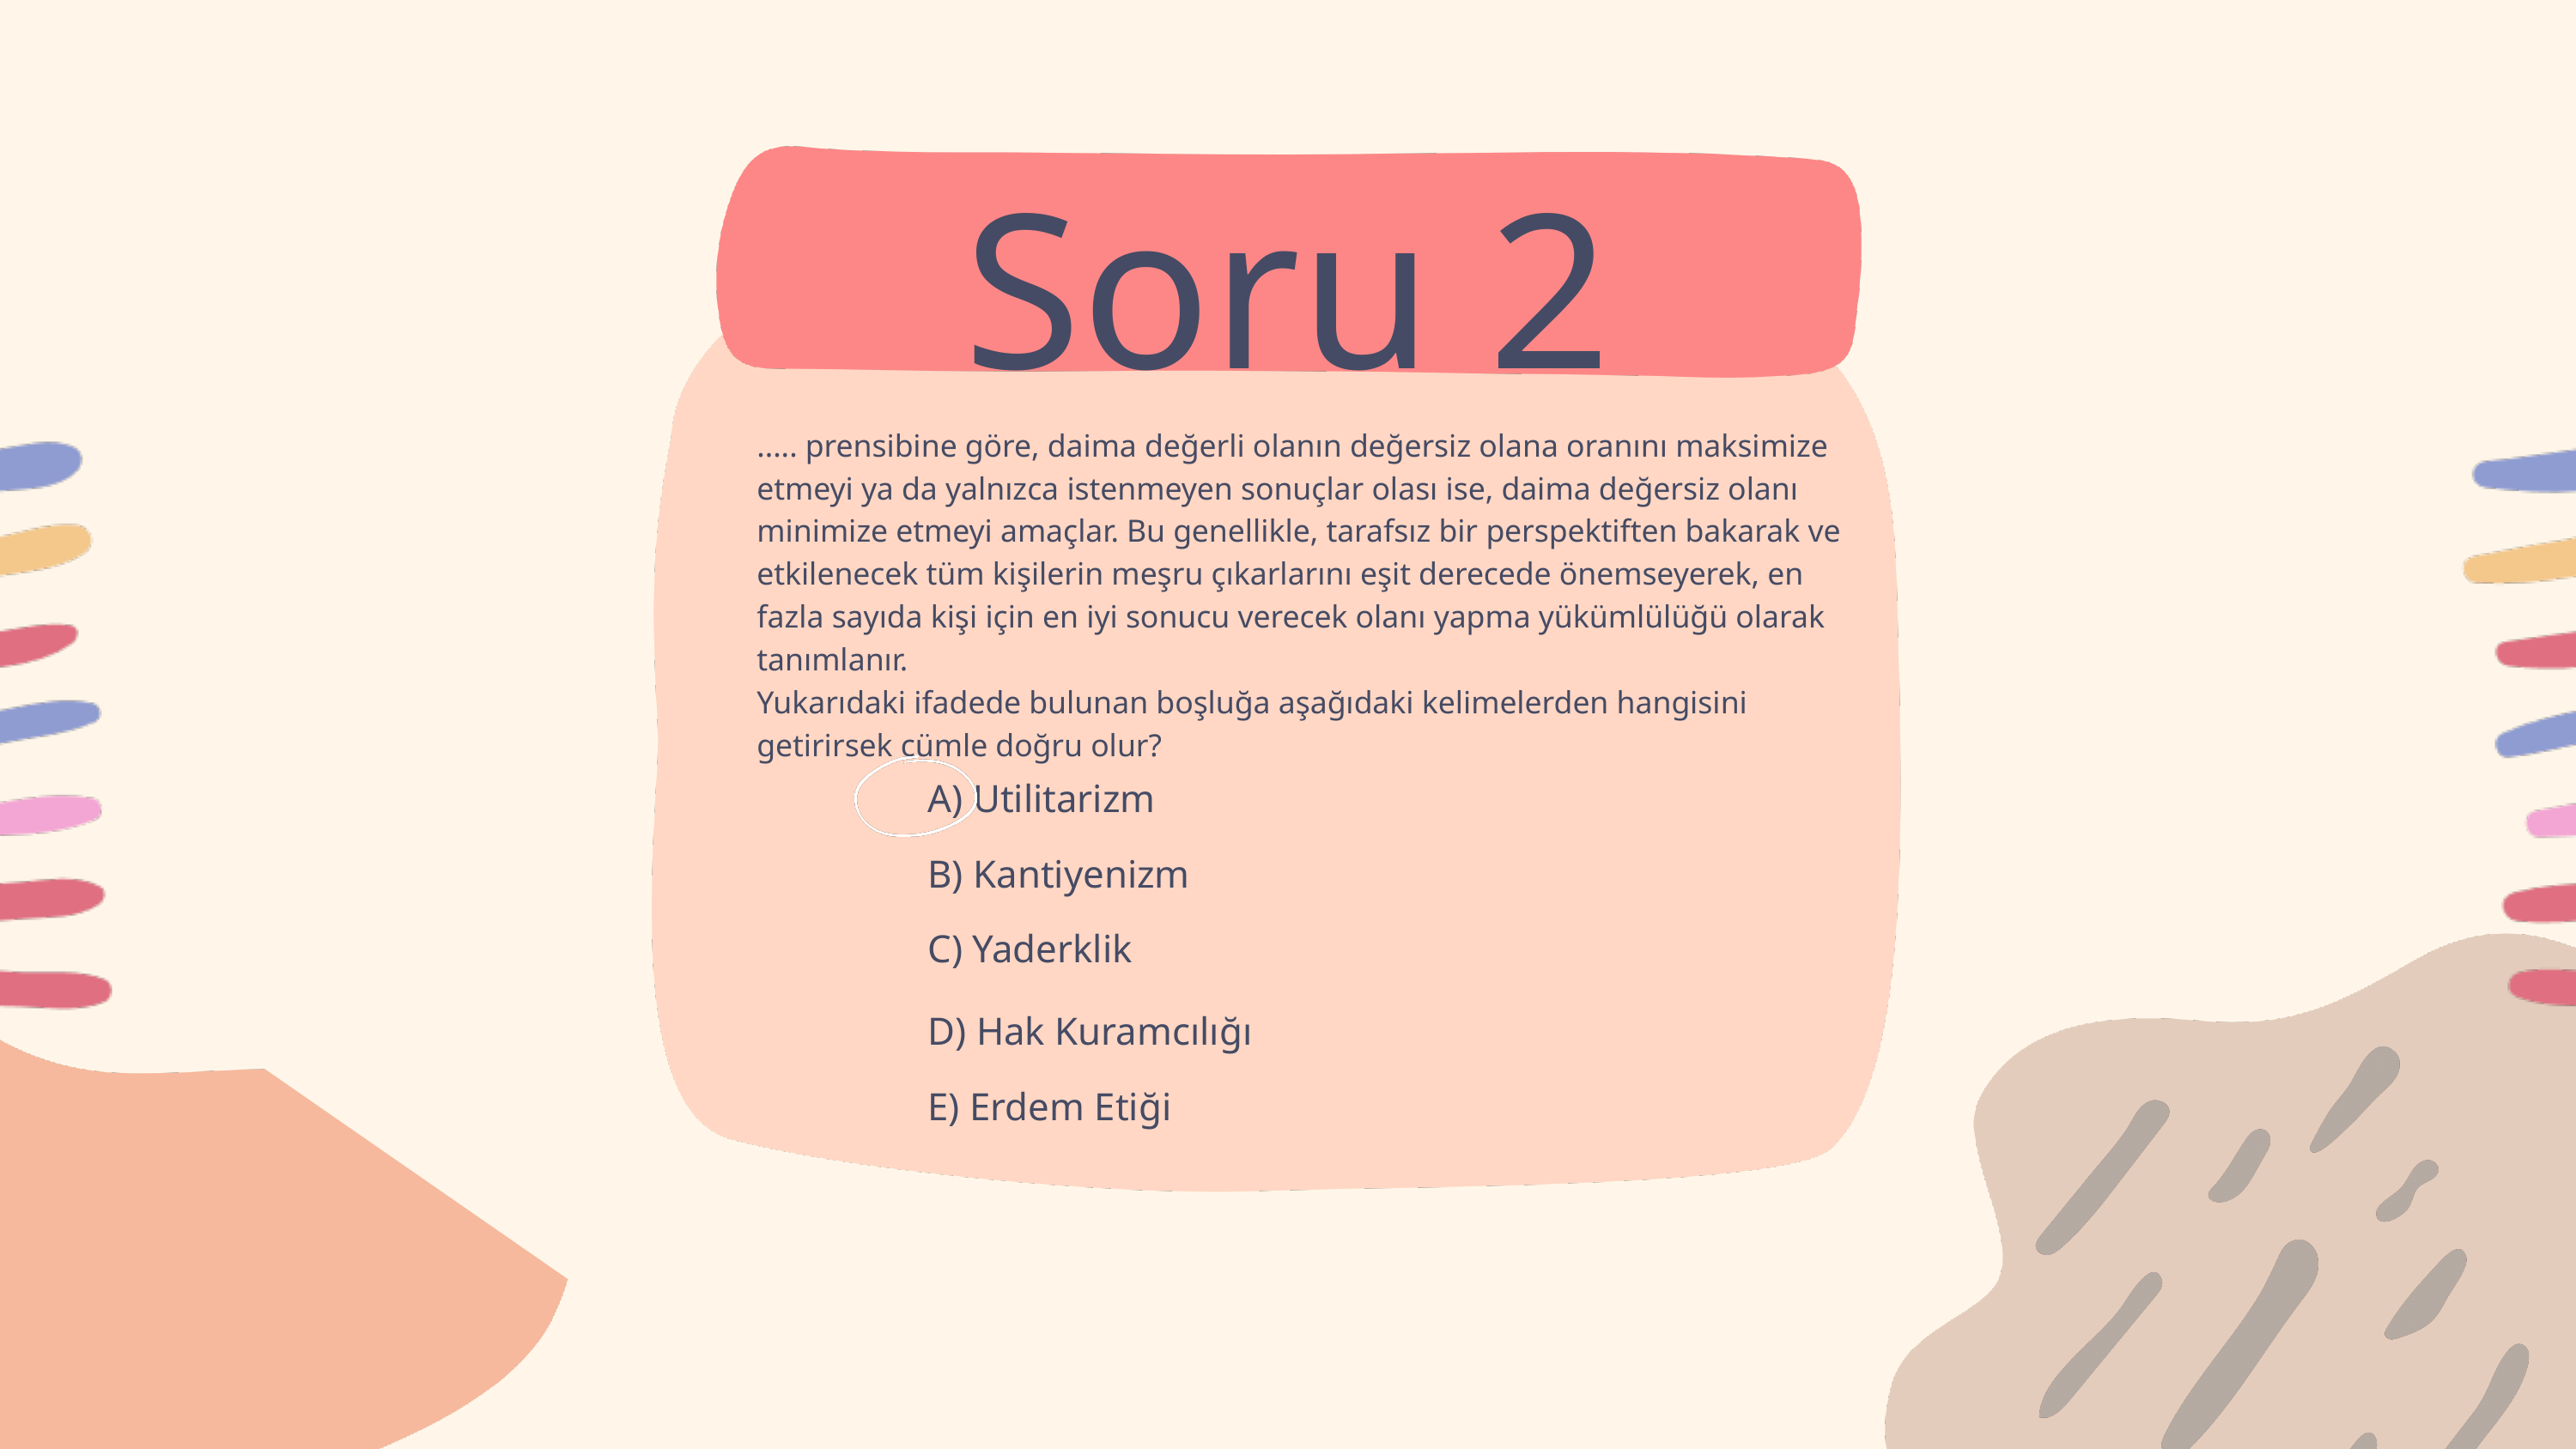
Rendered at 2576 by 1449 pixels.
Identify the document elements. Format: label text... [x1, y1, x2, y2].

text_box [0, 434, 114, 1015]
text_box E) Erdem Etiği [927, 1075, 1312, 1128]
text_box [616, 252, 1906, 1197]
text_box [710, 144, 756, 380]
text_box [1865, 924, 2576, 1449]
text_box Soru 2 [756, 111, 1820, 412]
text_box D) Hak Kuramcılığı [927, 1000, 1312, 1053]
text_box [2458, 434, 2576, 1015]
text_box [0, 964, 597, 1449]
text_box [1820, 144, 1866, 380]
text_box [2022, 1033, 2530, 1449]
text_box A) Utilitarizm [978, 767, 1312, 821]
text_box ..... prensibine göre, daima değerli olanın değersiz olana oranını maksimize etmeyi ya da yalnızca istenmeyen sonuçlar olası ise, daima değersiz olanı minimize etmeyi amaçlar. Bu genellikle, tarafsız bir perspektiften bakarak ve etkilenecek tüm kişilerin meşru çıkarlarını eşit derecede önemseyerek, en fazla sayıda kişi için en iyi sonucu verecek olanı yapma yükümlülüğü olarak tanımlanır. Yukarıdaki ifadede bulunan boşluğa aşağıdaki kelimelerden hangisini getirirsek cümle doğru olur? [756, 420, 1866, 763]
text_box C) Yaderklik [927, 917, 1312, 971]
text_box [854, 755, 978, 837]
text_box B) Kantiyenizm [927, 843, 1312, 896]
